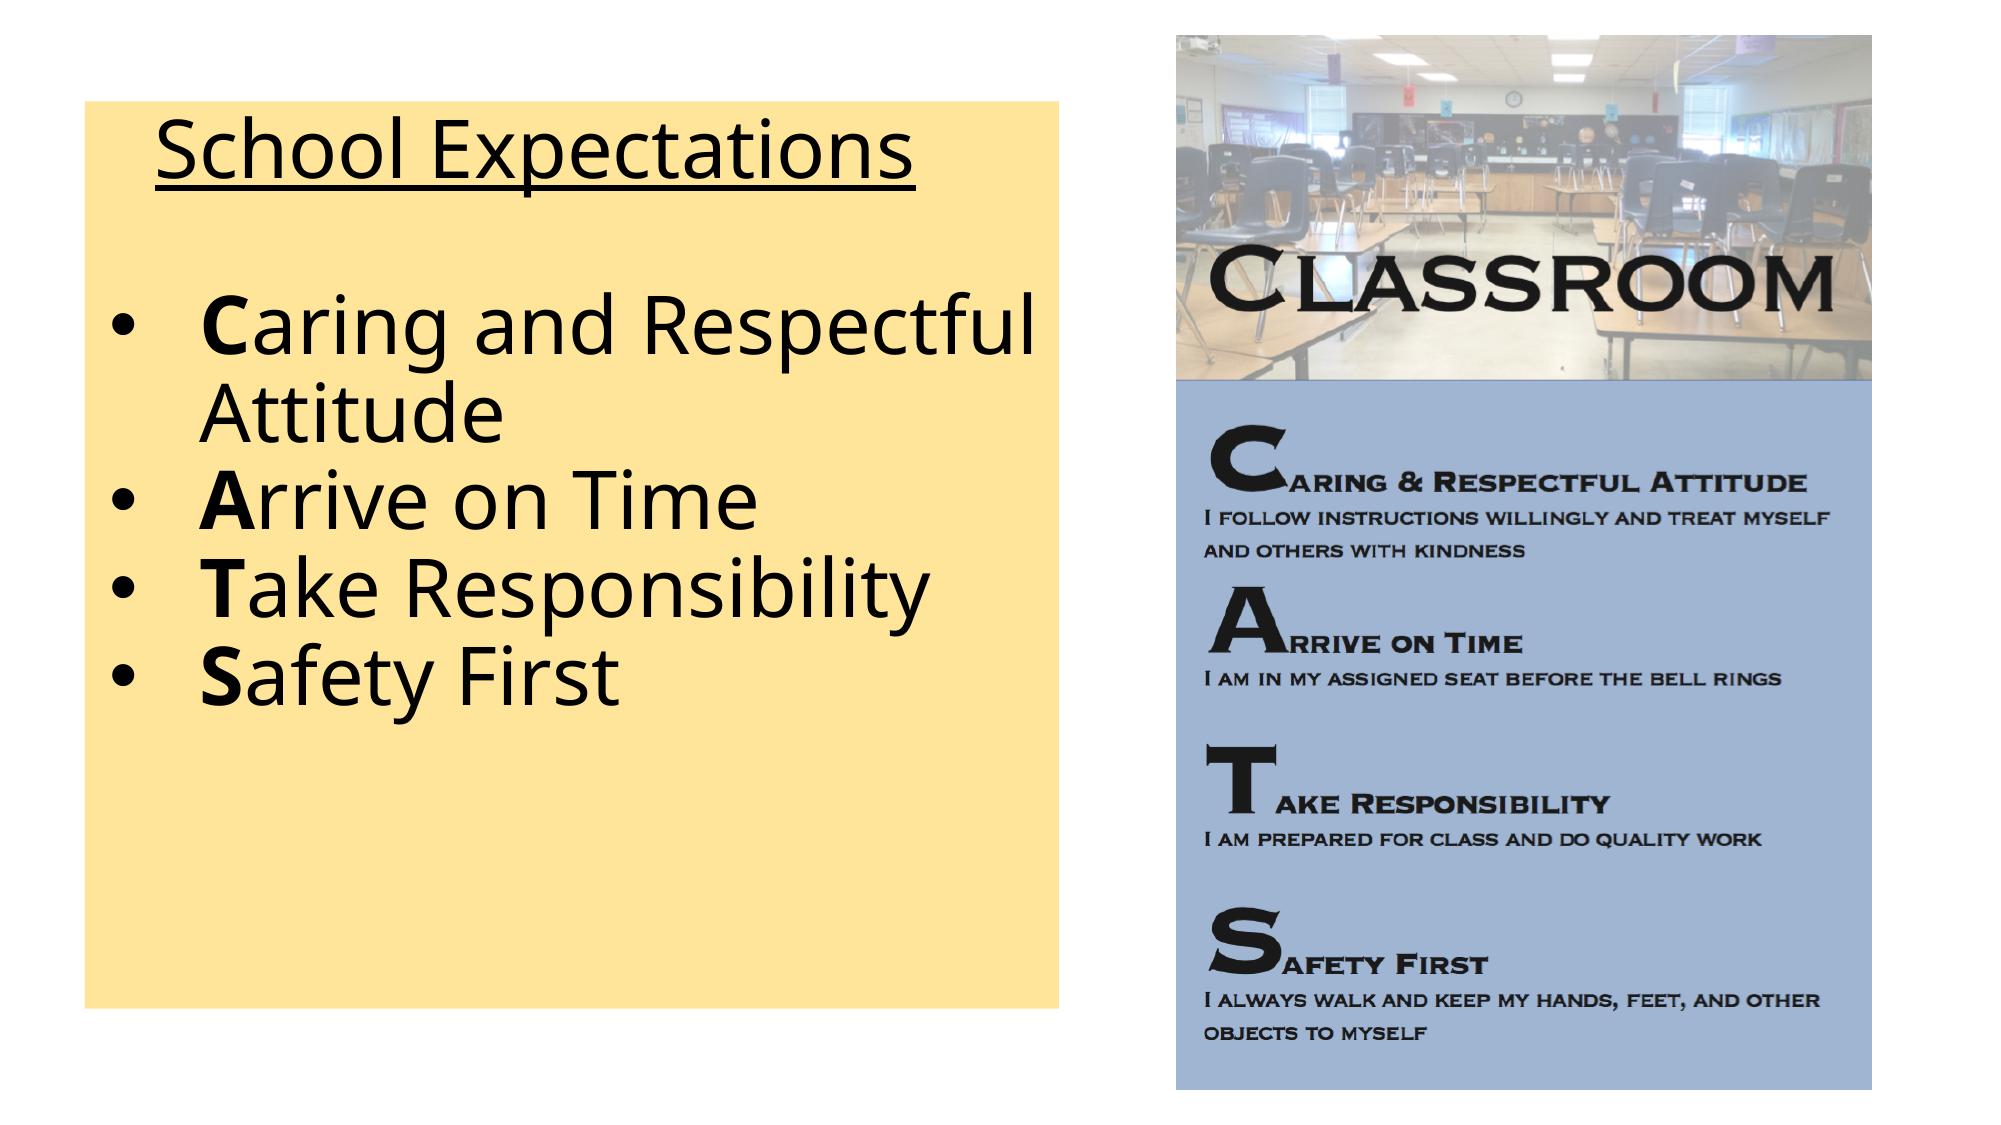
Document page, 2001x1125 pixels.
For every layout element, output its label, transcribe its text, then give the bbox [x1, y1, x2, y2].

picture [1176, 34, 1873, 1090]
list School Expectations Caring and Respectful Attitude Arrive on Time Take Responsibility Safety First [84, 101, 1059, 1009]
